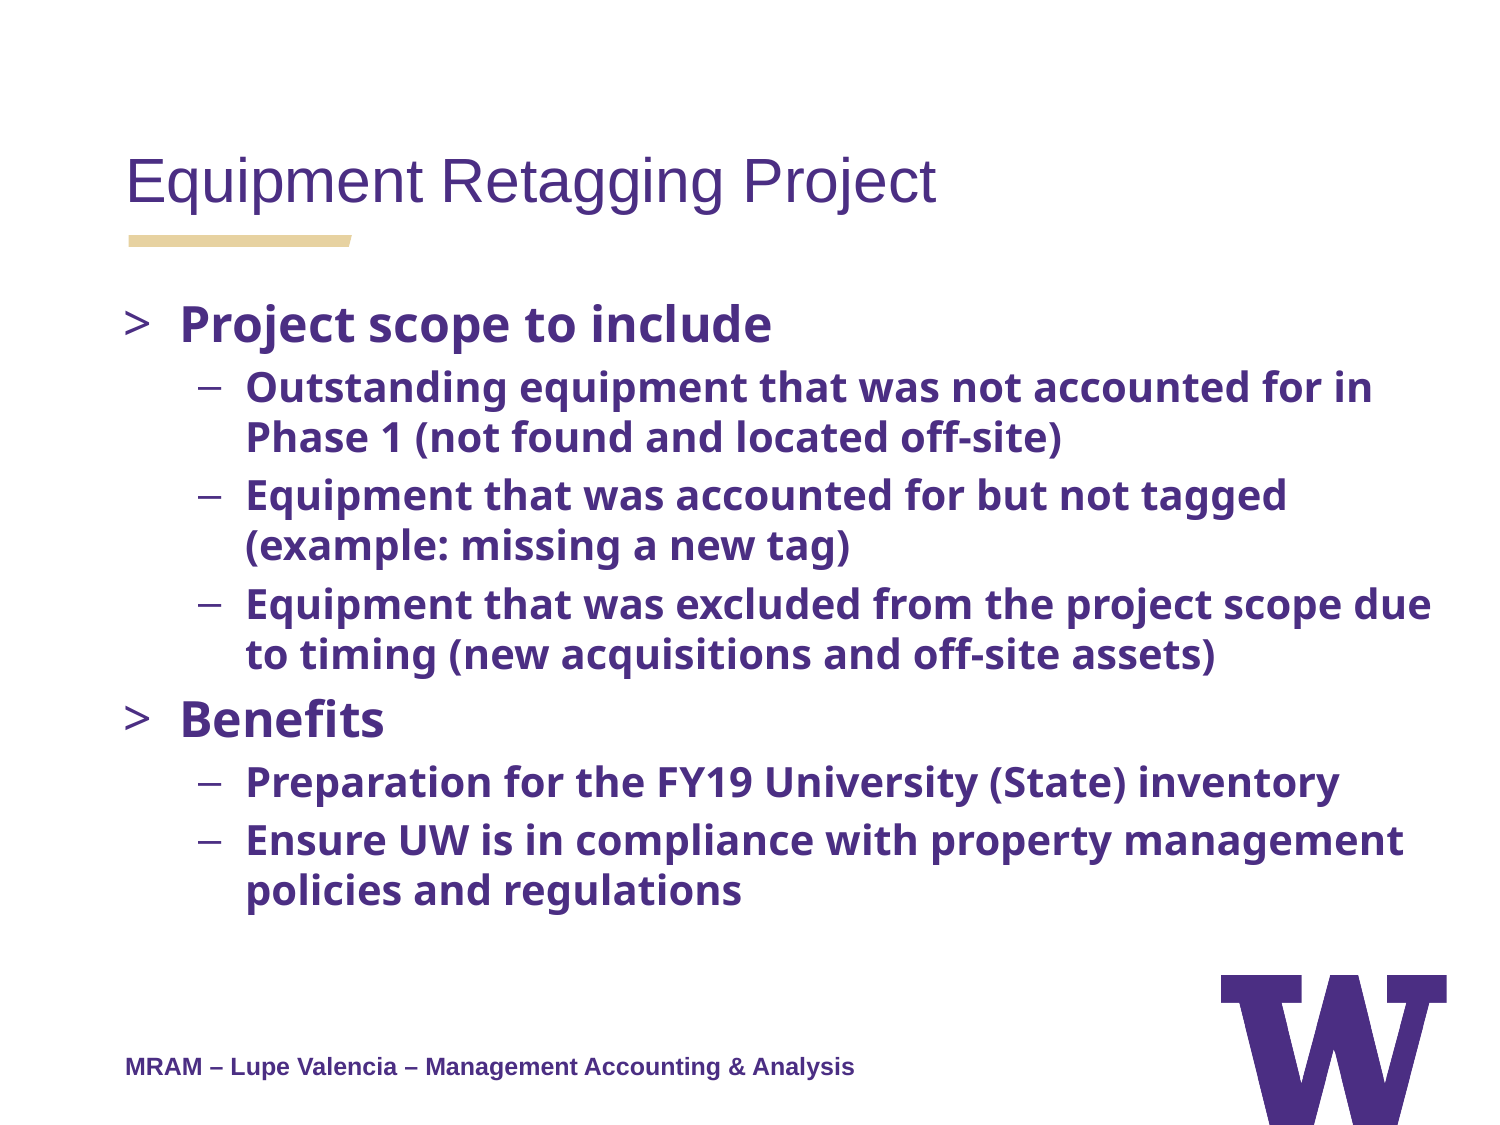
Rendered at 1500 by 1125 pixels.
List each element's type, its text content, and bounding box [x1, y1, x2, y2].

picture [1221, 975, 1447, 1125]
text_box MRAM – Lupe Valencia – Management Accounting & Analysis [110, 1033, 1297, 1088]
list Project scope to include Outstanding equipment that was not accounted for in Phase 1 (not found and located off-site) Equipment that was accounted for but not tagged (example: missing a new tag) Equipment that was excluded from the project scope due to timing (new acquisitions and off-site assets) Benefits Preparation for the FY19 University (State) inventory Ensure UW is in compliance with property management policies and regulations [108, 284, 1453, 944]
list Equipment Retagging Project [110, 60, 1453, 224]
picture [128, 235, 352, 247]
